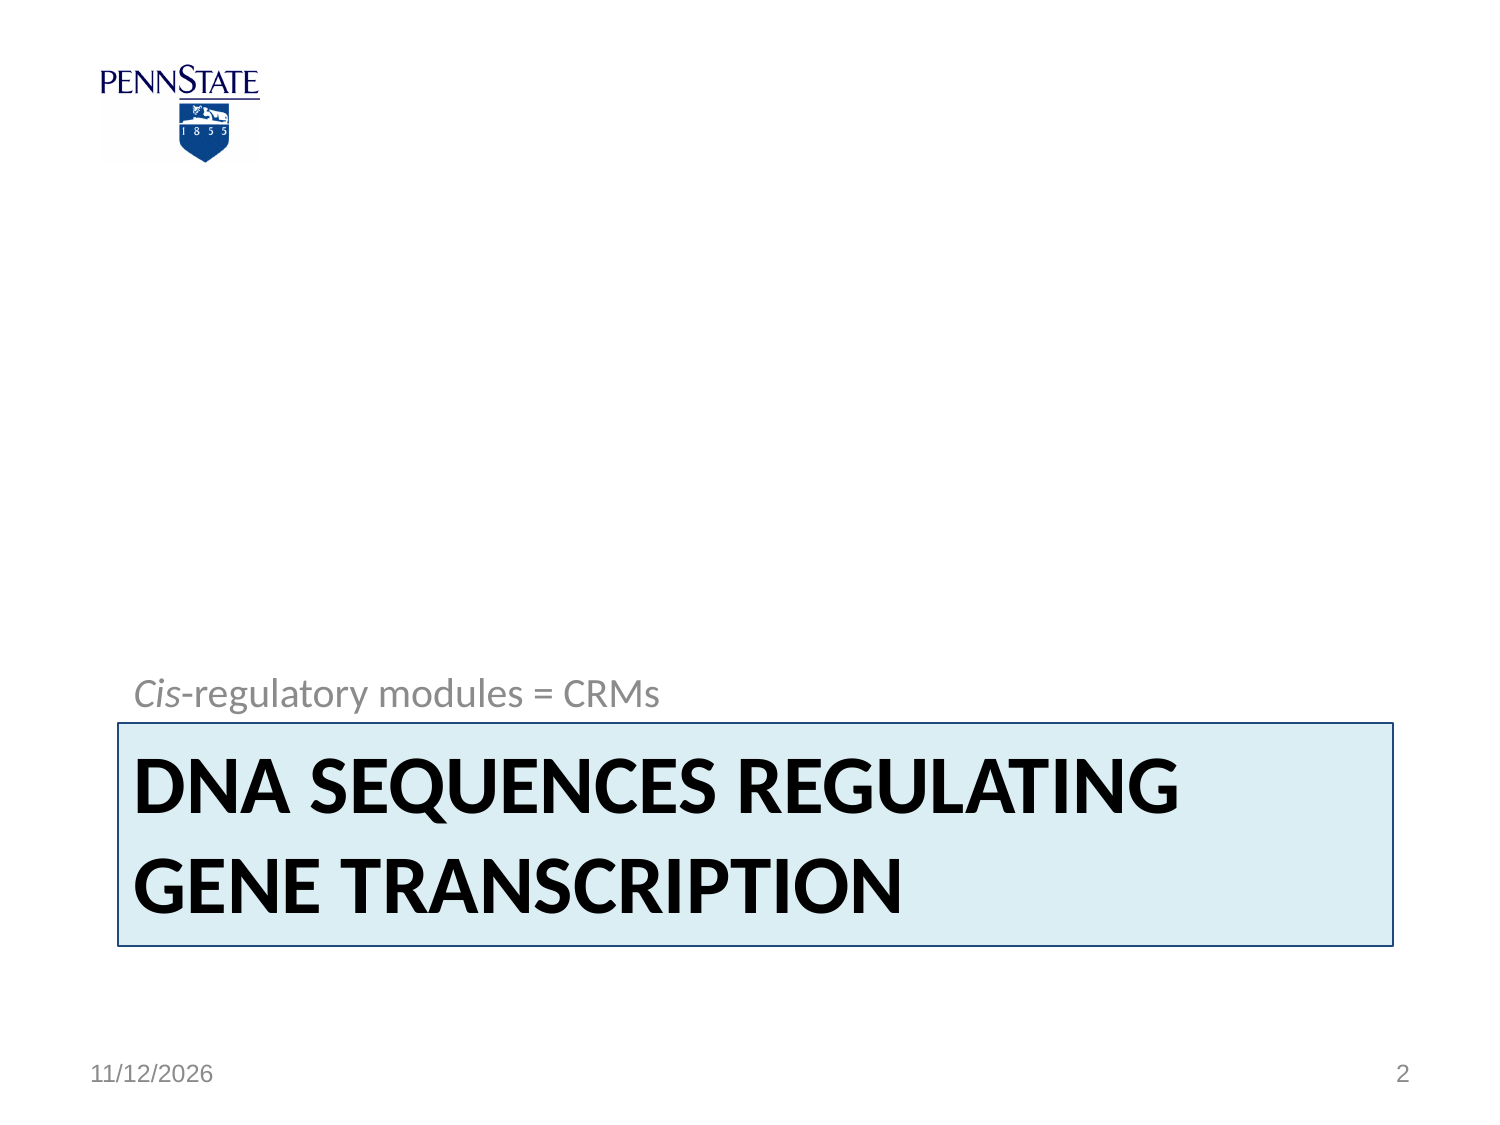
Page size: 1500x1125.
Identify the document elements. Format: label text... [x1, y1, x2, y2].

title DNA sequences regulating gene transcription [117, 722, 1394, 947]
list Cis-regulatory modules = CRMs [118, 476, 1394, 723]
slide_number 2 [1074, 1042, 1425, 1103]
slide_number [75, 1042, 425, 1103]
picture [99, 64, 260, 163]
